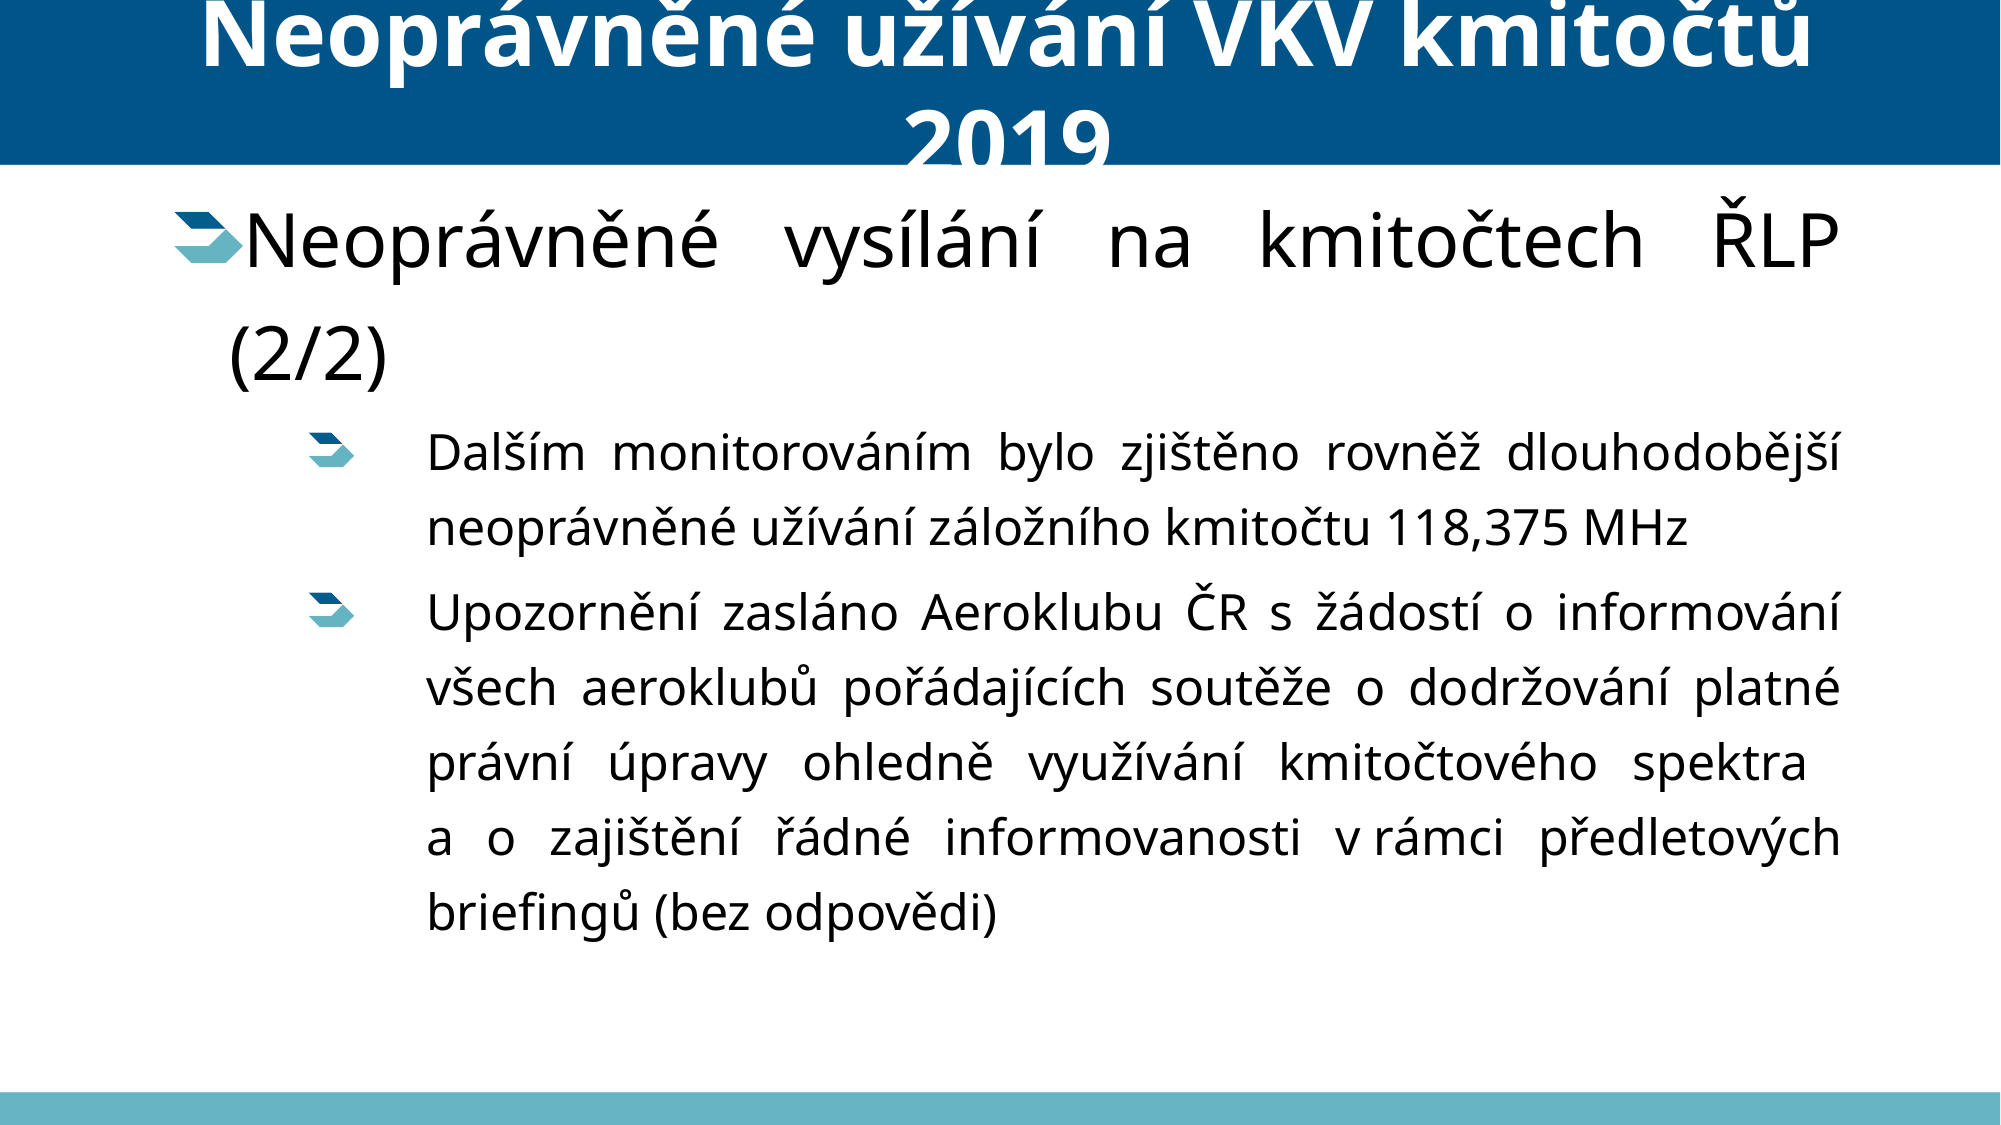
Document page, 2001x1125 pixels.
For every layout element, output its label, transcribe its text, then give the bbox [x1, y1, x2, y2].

list Neoprávněné vysílání na kmitočtech ŘLP (2/2) Dalším monitorováním bylo zjištěno rovněž dlouhodobější neoprávněné užívání záložního kmitočtu 118,375 MHz Upozornění zasláno Aeroklubu ČR s žádostí o informování všech aeroklubů pořádajících soutěže o dodržování platné právní úpravy ohledně využívání kmitočtového spektra a o zajištění řádné informovanosti v rámci předletových briefingů (bez odpovědi) [157, 162, 1858, 1025]
picture [0, 0, 2001, 1125]
title Neoprávněné užívání VKV kmitočtů 2019 [70, 7, 1945, 163]
